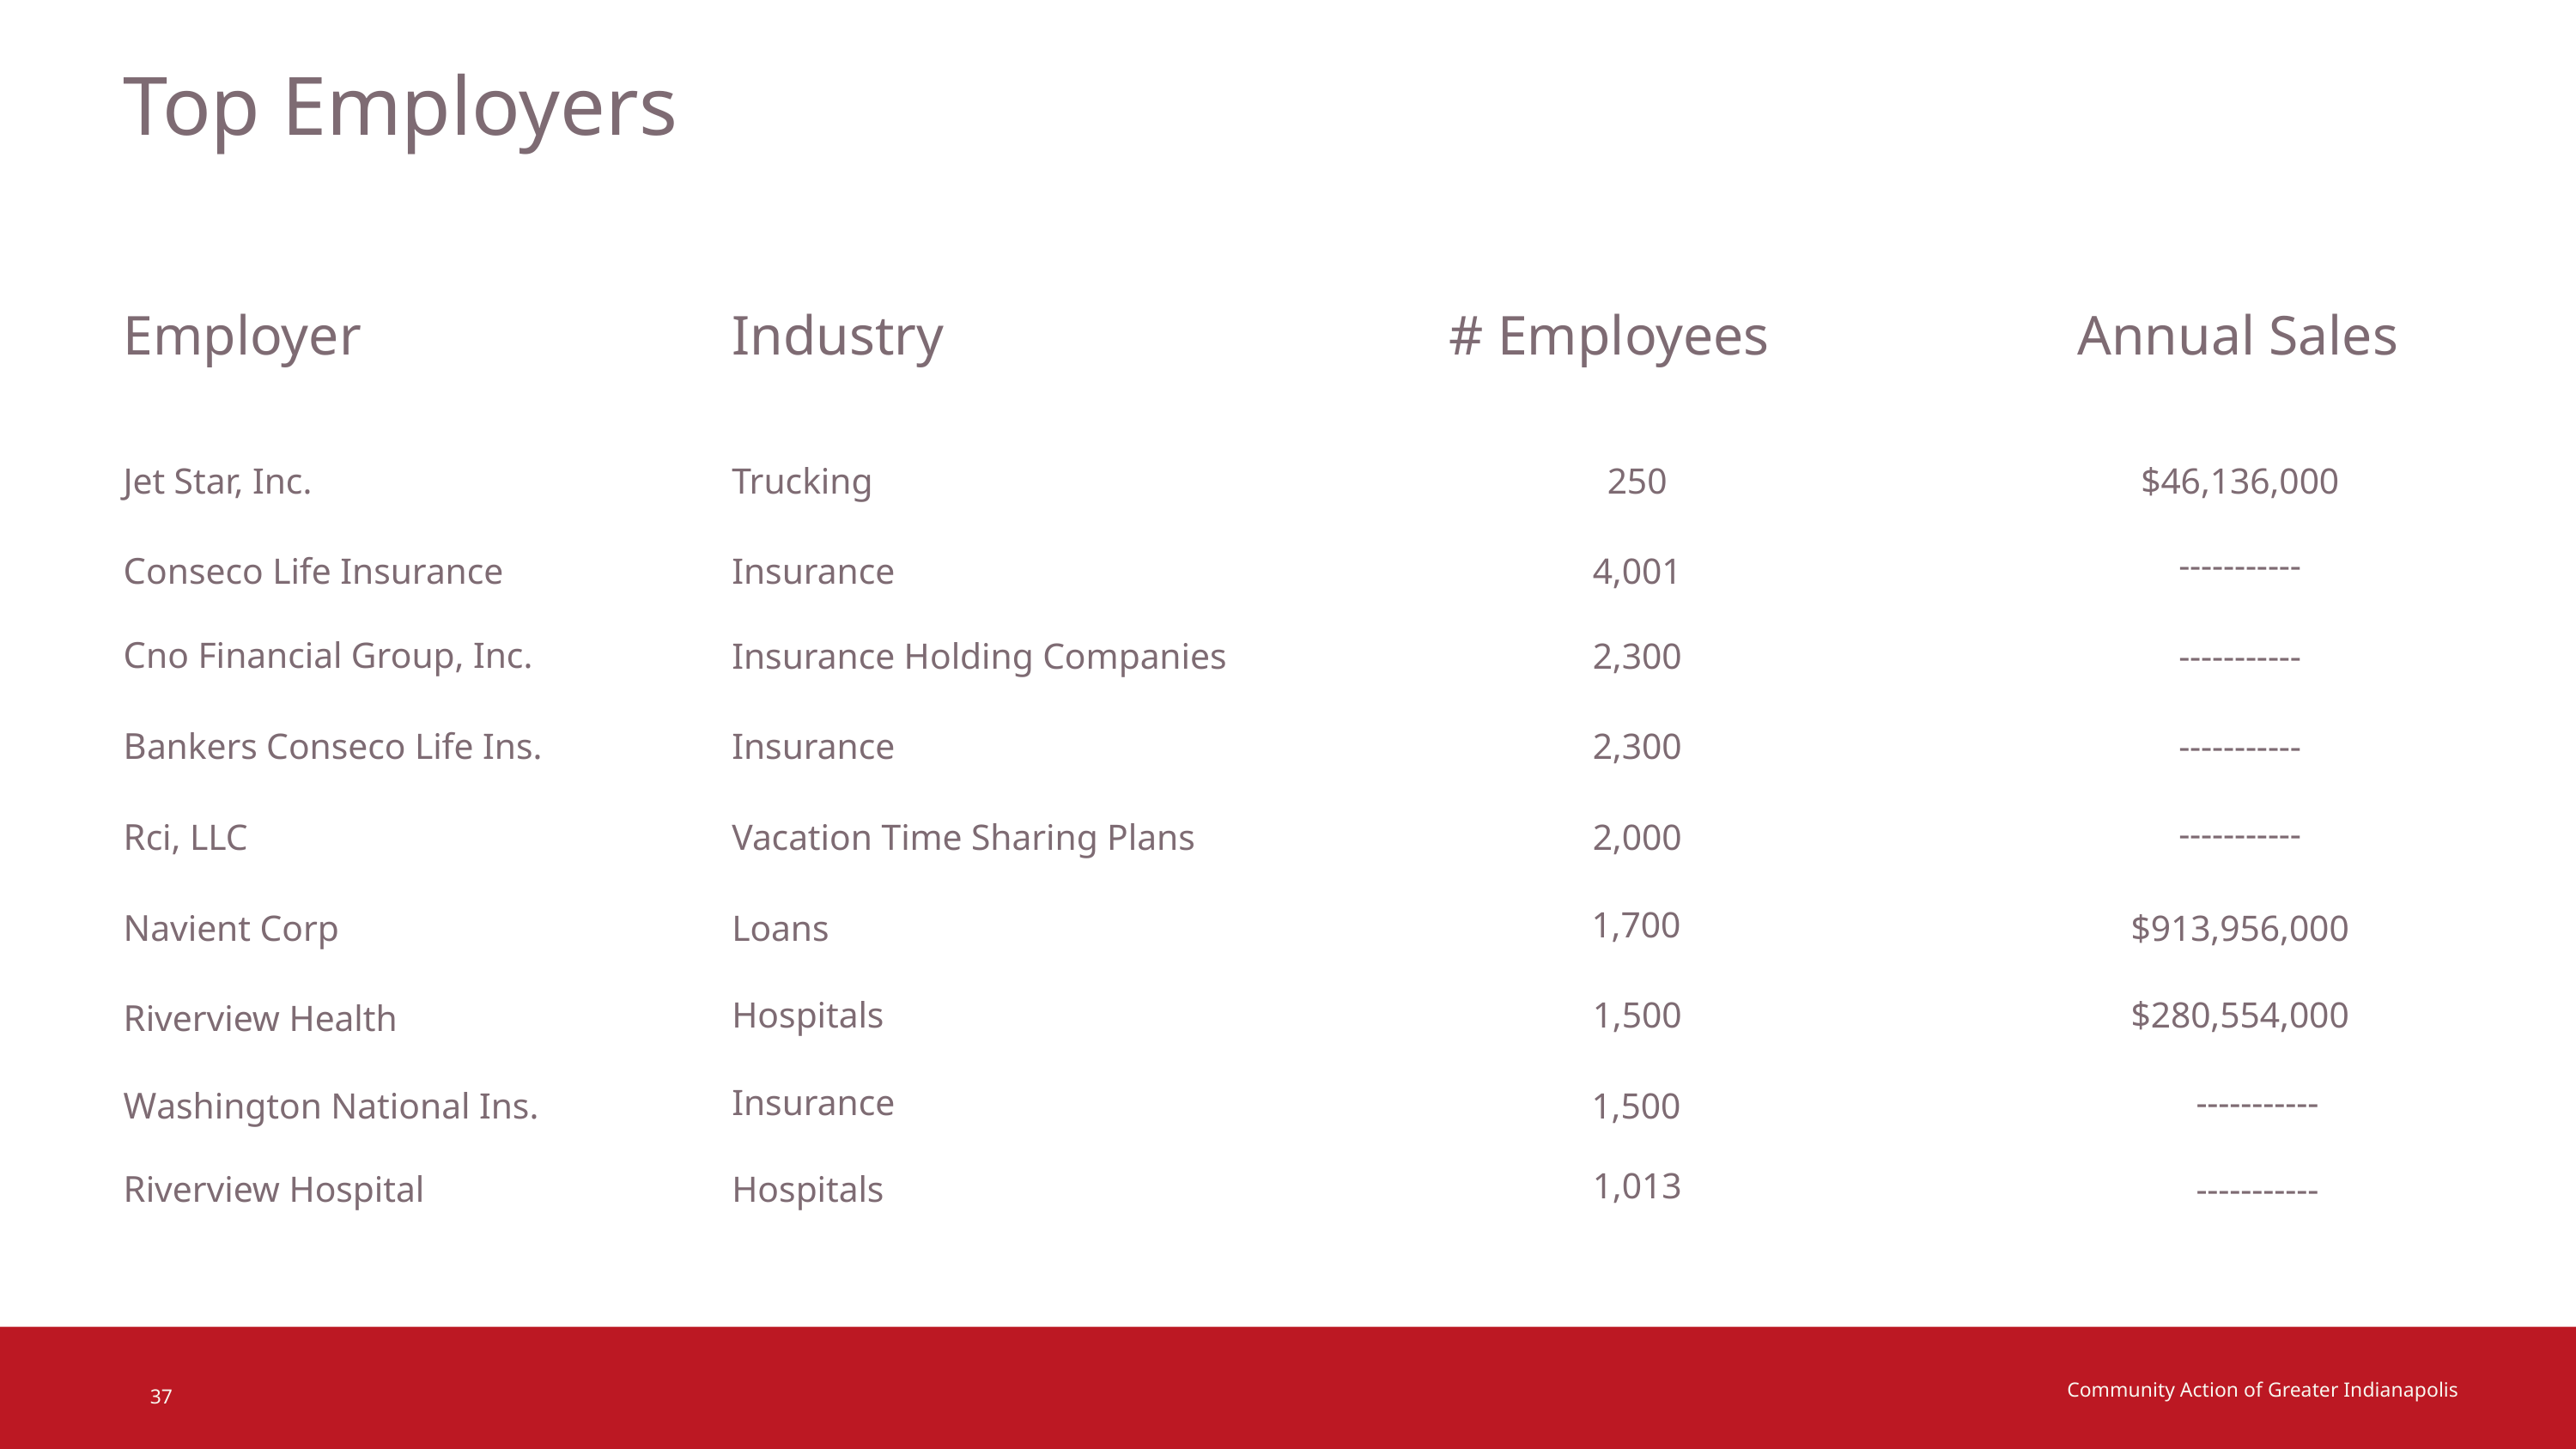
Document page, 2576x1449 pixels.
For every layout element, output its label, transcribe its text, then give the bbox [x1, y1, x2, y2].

text_box 250 [1463, 452, 1812, 542]
text_box ----------- [2066, 725, 2415, 804]
text_box ----------- [2066, 536, 2415, 627]
text_box Top Employers [123, 38, 1935, 151]
text_box Riverview Hospital [123, 1160, 580, 1210]
text_box ----------- [2066, 627, 2415, 725]
text_box Insurance Holding Companies [732, 627, 1361, 676]
text_box 1,700 [1449, 895, 1797, 994]
text_box # Employees [1449, 290, 1948, 367]
text_box 1,500 [1449, 1076, 1797, 1175]
text_box 1,500 [1463, 985, 1812, 1035]
text_box [0, 1326, 2576, 1449]
text_box Jet Star, Inc. [123, 452, 580, 542]
text_box ----------- [2083, 1073, 2432, 1172]
text_box $280,554,000 [2066, 985, 2415, 1084]
text_box 4,001 [1463, 542, 1812, 627]
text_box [0, 1376, 2459, 1405]
text_box Annual Sales [2077, 290, 2576, 367]
text_box Hospitals [732, 985, 1361, 1035]
text_box $913,956,000 [2066, 903, 2415, 985]
text_box 2,300 [1463, 627, 1812, 676]
text_box 1,013 [1463, 1156, 1812, 1206]
text_box Conseco Life Insurance [123, 542, 580, 591]
text_box Navient Corp [123, 899, 580, 949]
text_box Trucking [732, 452, 1361, 501]
text_box Employer [123, 290, 623, 367]
text_box Washington National Ins. [123, 1076, 580, 1126]
text_box Bankers Conseco Life Ins. [123, 717, 580, 808]
text_box ----------- [2066, 804, 2415, 903]
text_box Insurance [732, 717, 1361, 767]
text_box Rci, LLC [123, 808, 580, 858]
text_box Hospitals [732, 1160, 1361, 1210]
text_box Cno Financial Group, Inc. [123, 627, 580, 676]
text_box Vacation Time Sharing Plans [732, 808, 1361, 858]
text_box $46,136,000 [2066, 452, 2415, 536]
text_box Riverview Health [123, 989, 580, 1039]
text_box Industry [732, 290, 1230, 367]
text_box Insurance [732, 542, 1361, 591]
text_box ----------- [2083, 1172, 2432, 1258]
text_box 2,000 [1463, 808, 1812, 858]
text_box Insurance [732, 1073, 1361, 1123]
text_box Loans [732, 899, 1361, 949]
text_box 2,300 [1463, 717, 1812, 767]
